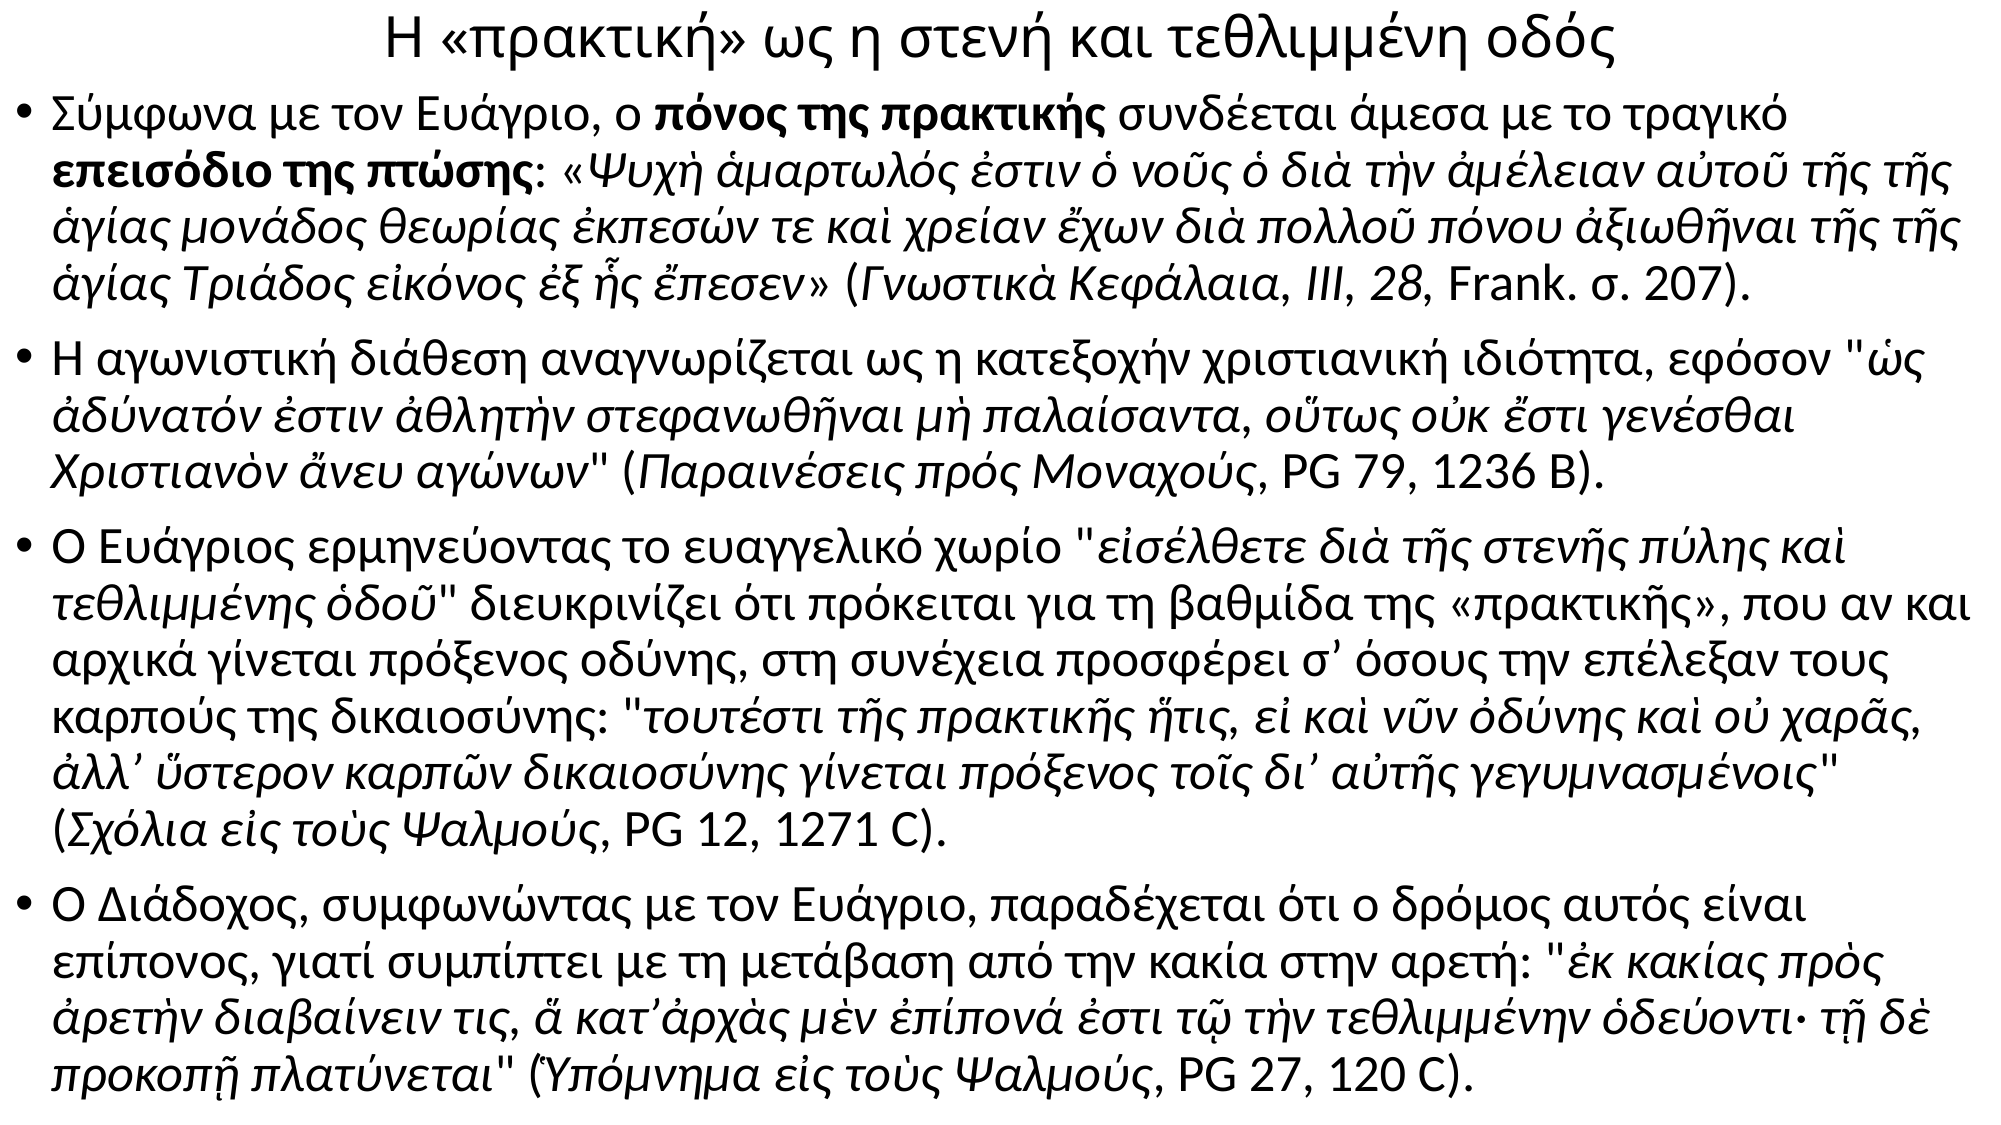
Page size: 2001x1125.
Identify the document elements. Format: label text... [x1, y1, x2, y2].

list Σύμφωνα με τον Ευάγριο, ο πόνος της πρακτικής συνδέεται άμεσα με το τραγικό επεισόδιο της πτώσης: «Ψυχὴ ἁμαρτωλός ἐστιν ὁ νοῦς ὁ διὰ τὴν ἀμέλειαν αὐτοῦ τῆς τῆς ἁγίας μονάδος θεωρίας ἐκπεσών τε καὶ χρείαν ἔχων διὰ πολλοῦ πόνου ἀξιωθῆναι τῆς τῆς ἁγίας Τριάδος εἰκόνος ἐξ ἧς ἔπεσεν» (Γνωστικὰ Κεφάλαια, ΙΙΙ, 28, Frank. σ. 207). Η αγωνιστική διάθεση αναγνωρίζεται ως η κατεξοχήν χριστιανική ιδιότητα, εφόσον "ὡς ἀδύνατόν ἐστιν ἀθλητὴν στεφανωθῆναι μὴ παλαίσαντα, οὕτως οὐκ ἔστι γενέσθαι Χριστιανὸν ἄνευ αγώνων" (Παραινέσεις πρός Μοναχούς, PG 79, 1236 B). Ο Ευάγριος ερμηνεύοντας το ευαγγελικό χωρίο "εἰσέλθετε διὰ τῆς στενῆς πύλης καὶ τεθλιμμένης ὁδοῦ" διευκρινίζει ότι πρόκειται για τη βαθμίδα της «πρακτικῆς», που αν και αρχικά γίνεται πρόξενος οδύνης, στη συνέχεια προσφέρει σ’ όσους την επέλεξαν τους καρπούς της δικαιοσύνης: "τουτέστι τῆς πρακτικῆς ἥτις, εἰ καὶ νῦν ὀδύνης καὶ οὐ χαρᾶς, ἀλλ’ ὕστερον καρπῶν δικαιοσύνης γίνεται πρόξενος τοῖς δι’ αὐτῆς γεγυμνασμένοις" (Σχόλια εἰς τοὺς Ψαλμούς, PG 12, 1271 C). Ο Διάδοχος, συμφωνώντας με τον Ευάγριο, παραδέχεται ότι ο δρόμος αυτός είναι επίπονος, γιατί συμπίπτει με τη μετάβαση από την κακία στην αρετή: "ἐκ κακίας πρὸς ἀρετὴν διαβαίνειν τις, ἅ κατ’ἀρχὰς μὲν ἐπίπονά ἐστι τῷ τὴν τεθλιμμένην ὁδεύοντι· τῇ δὲ προκοπῇ πλατύνεται" (Ὑπόμνημα εἰς τοὺς Ψαλμούς, PG 27, 120 C). [0, 78, 2000, 1125]
title Η «πρακτική» ως η στενή και τεθλιμμένη οδός [55, 0, 1945, 78]
